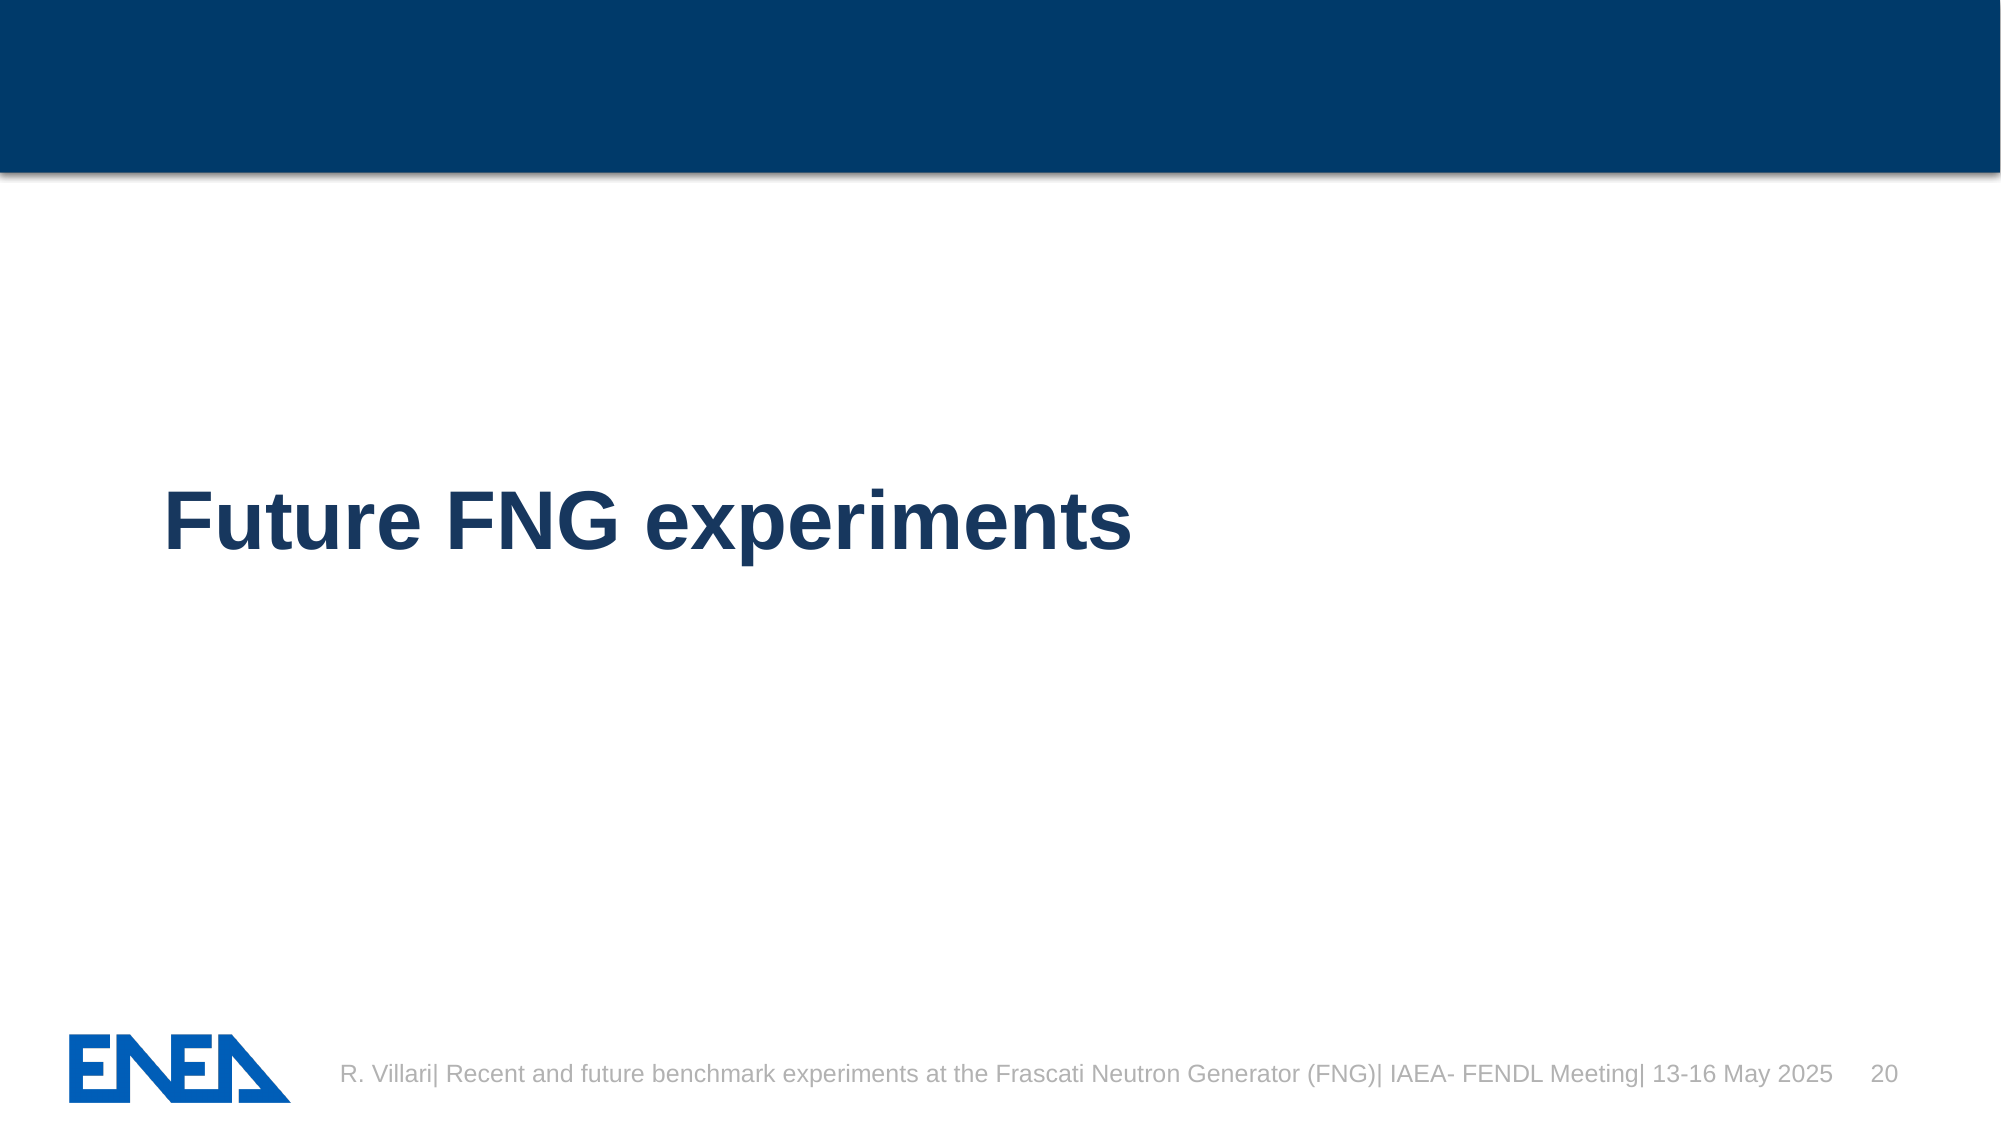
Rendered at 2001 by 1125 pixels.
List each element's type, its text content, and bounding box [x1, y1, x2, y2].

title Future FNG experiments [148, 465, 1749, 567]
slide_number 20 [1860, 1042, 1914, 1103]
footer R. Villari| Recent and future benchmark experiments at the Frascati Neutron Generator (FNG)| IAEA- FENDL Meeting| 13-16 May 2025 [325, 1042, 1860, 1103]
picture [42, 1007, 318, 1125]
